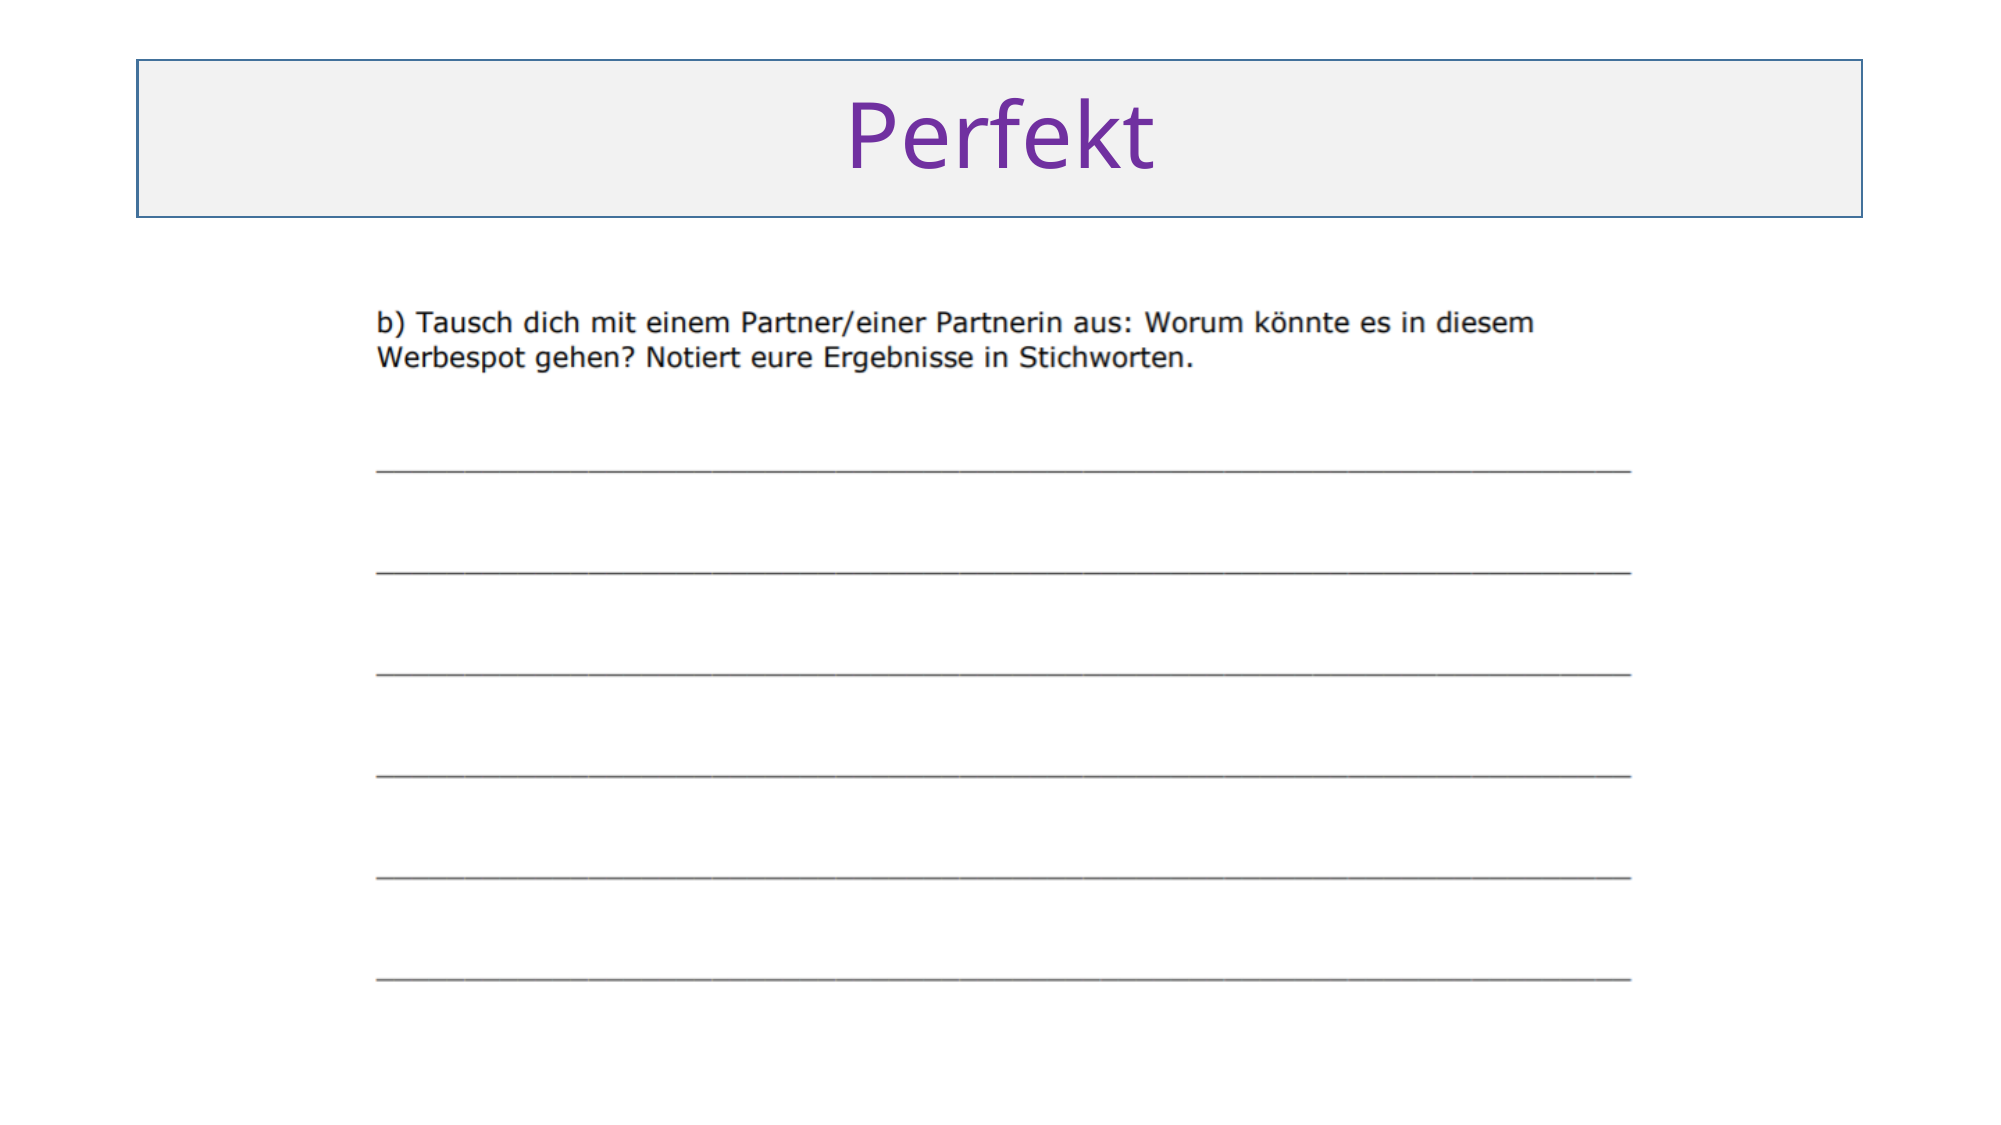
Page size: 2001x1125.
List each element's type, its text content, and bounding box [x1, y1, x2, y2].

title Perfekt [137, 59, 1863, 218]
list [349, 299, 1651, 1014]
